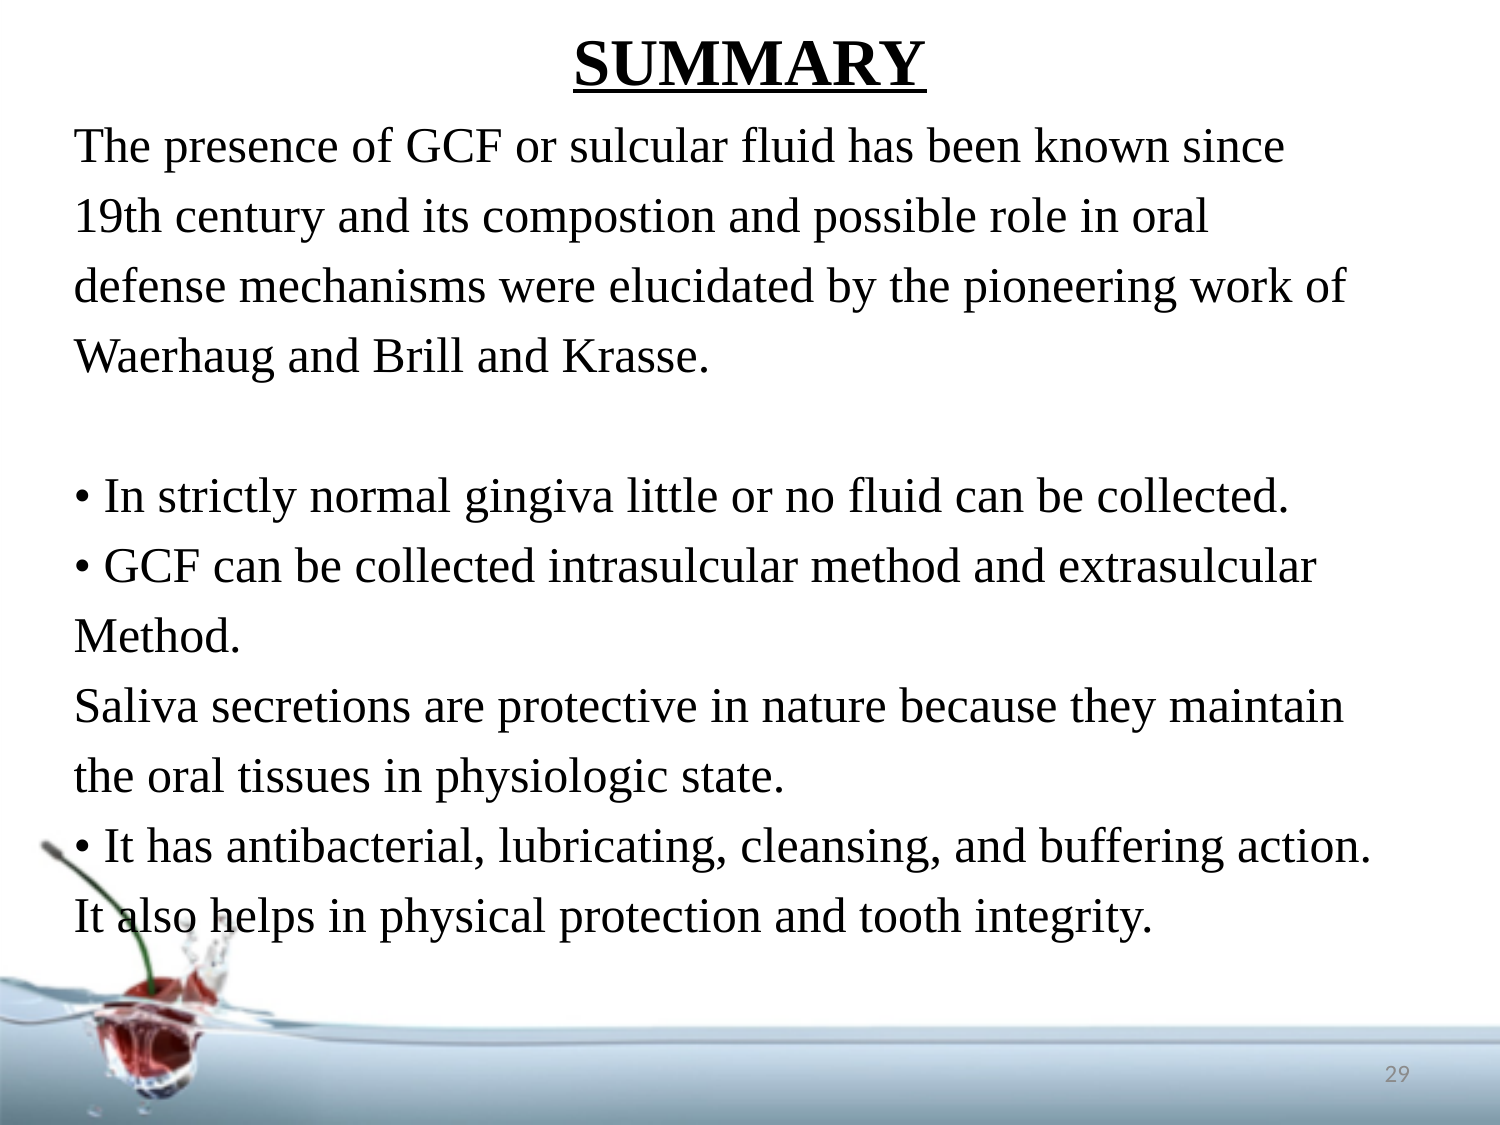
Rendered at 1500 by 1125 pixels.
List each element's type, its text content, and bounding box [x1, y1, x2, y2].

picture [0, 118, 1500, 1125]
list The presence of GCF or sulcular fluid has been known since 19th century and its compostion and possible role in oral defense mechanisms were elucidated by the pioneering work of Waerhaug and Brill and Krasse. • In strictly normal gingiva little or no fluid can be collected. • GCF can be collected intrasulcular method and extrasulcular Method. Saliva secretions are protective in nature because they maintain the oral tissues in physiologic state. • It has antibacterial, lubricating, cleansing, and buffering action. It also helps in physical protection and tooth integrity. [58, 105, 1500, 1043]
title SUMMARY [0, 0, 1500, 118]
slide_number 29 [1074, 1042, 1425, 1103]
